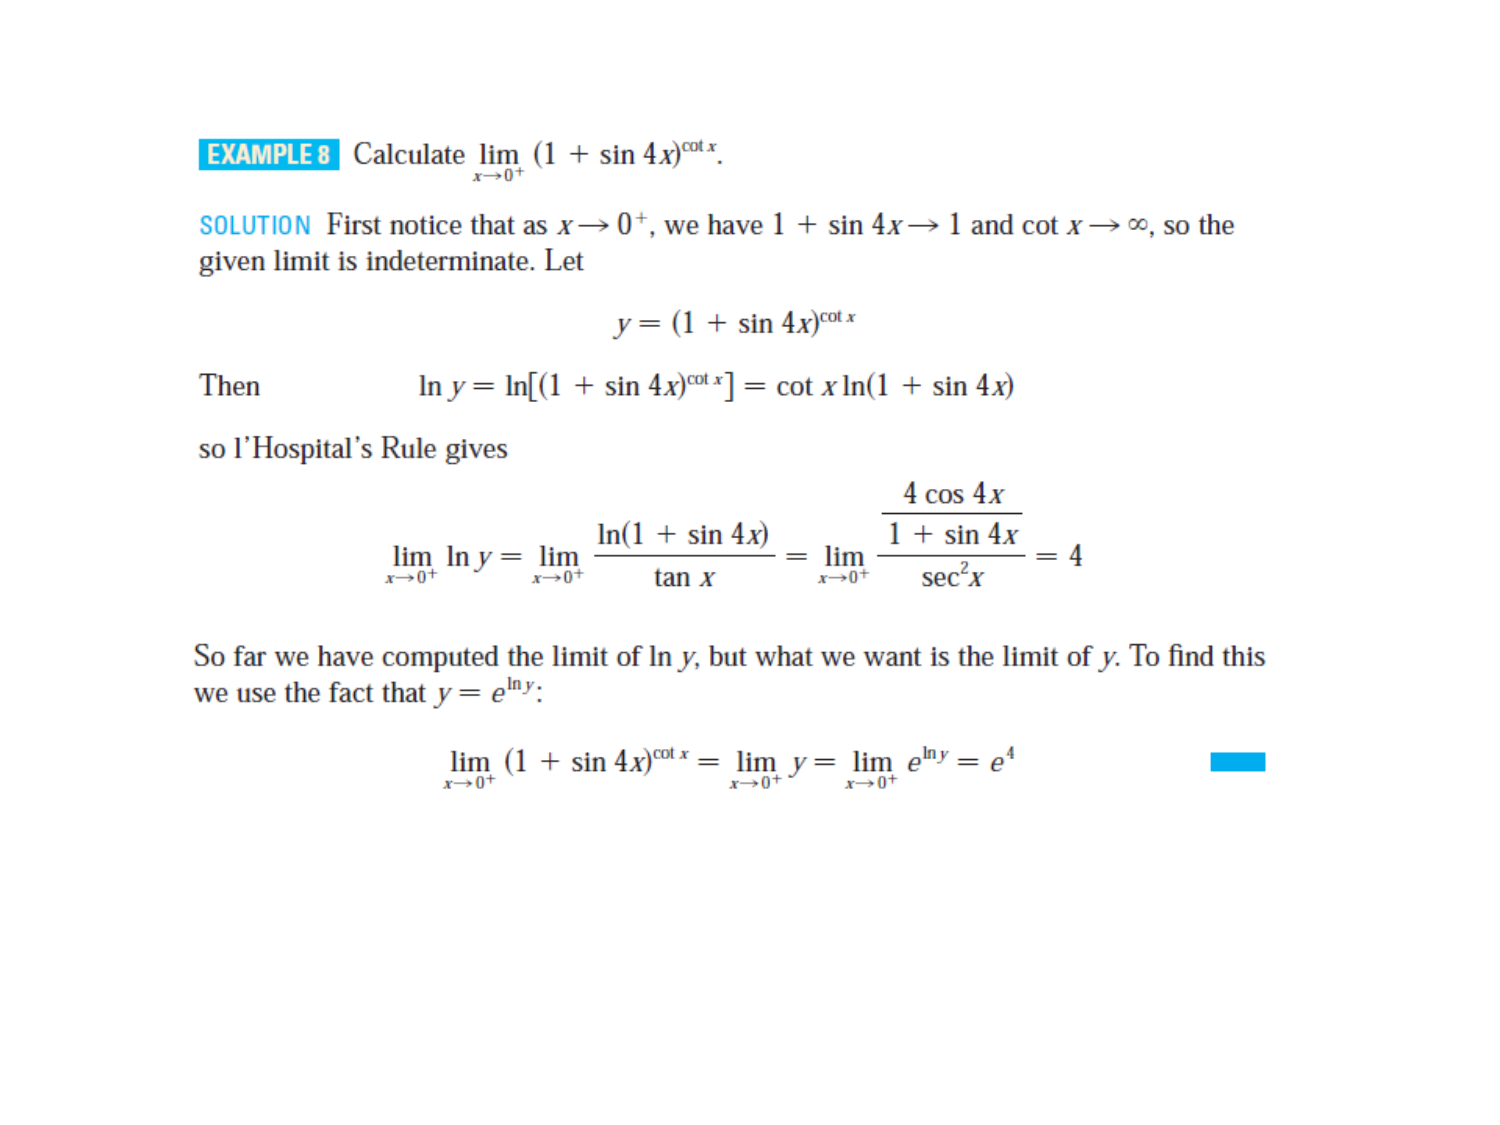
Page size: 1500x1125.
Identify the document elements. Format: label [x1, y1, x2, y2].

picture [181, 122, 1318, 610]
picture [181, 630, 1297, 811]
